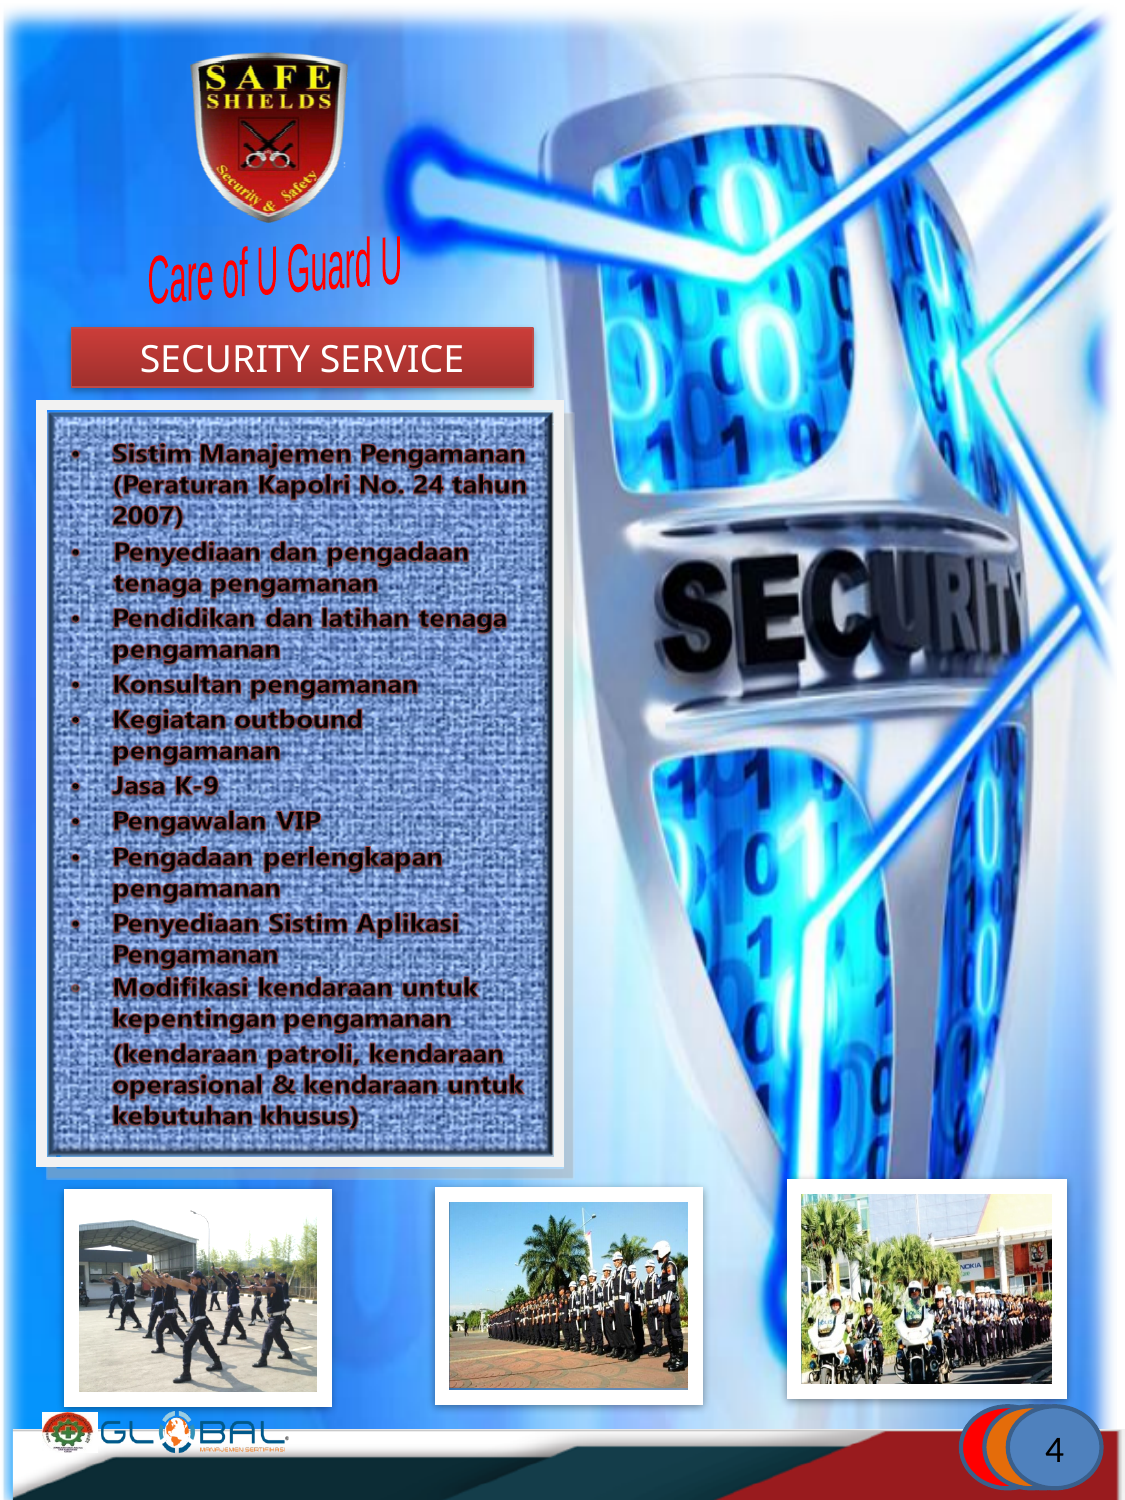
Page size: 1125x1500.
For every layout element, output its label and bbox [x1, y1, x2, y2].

picture [0, 3, 1125, 1500]
text_box [148, 46, 401, 305]
text_box [960, 1406, 1102, 1489]
text_box [42, 1403, 291, 1459]
